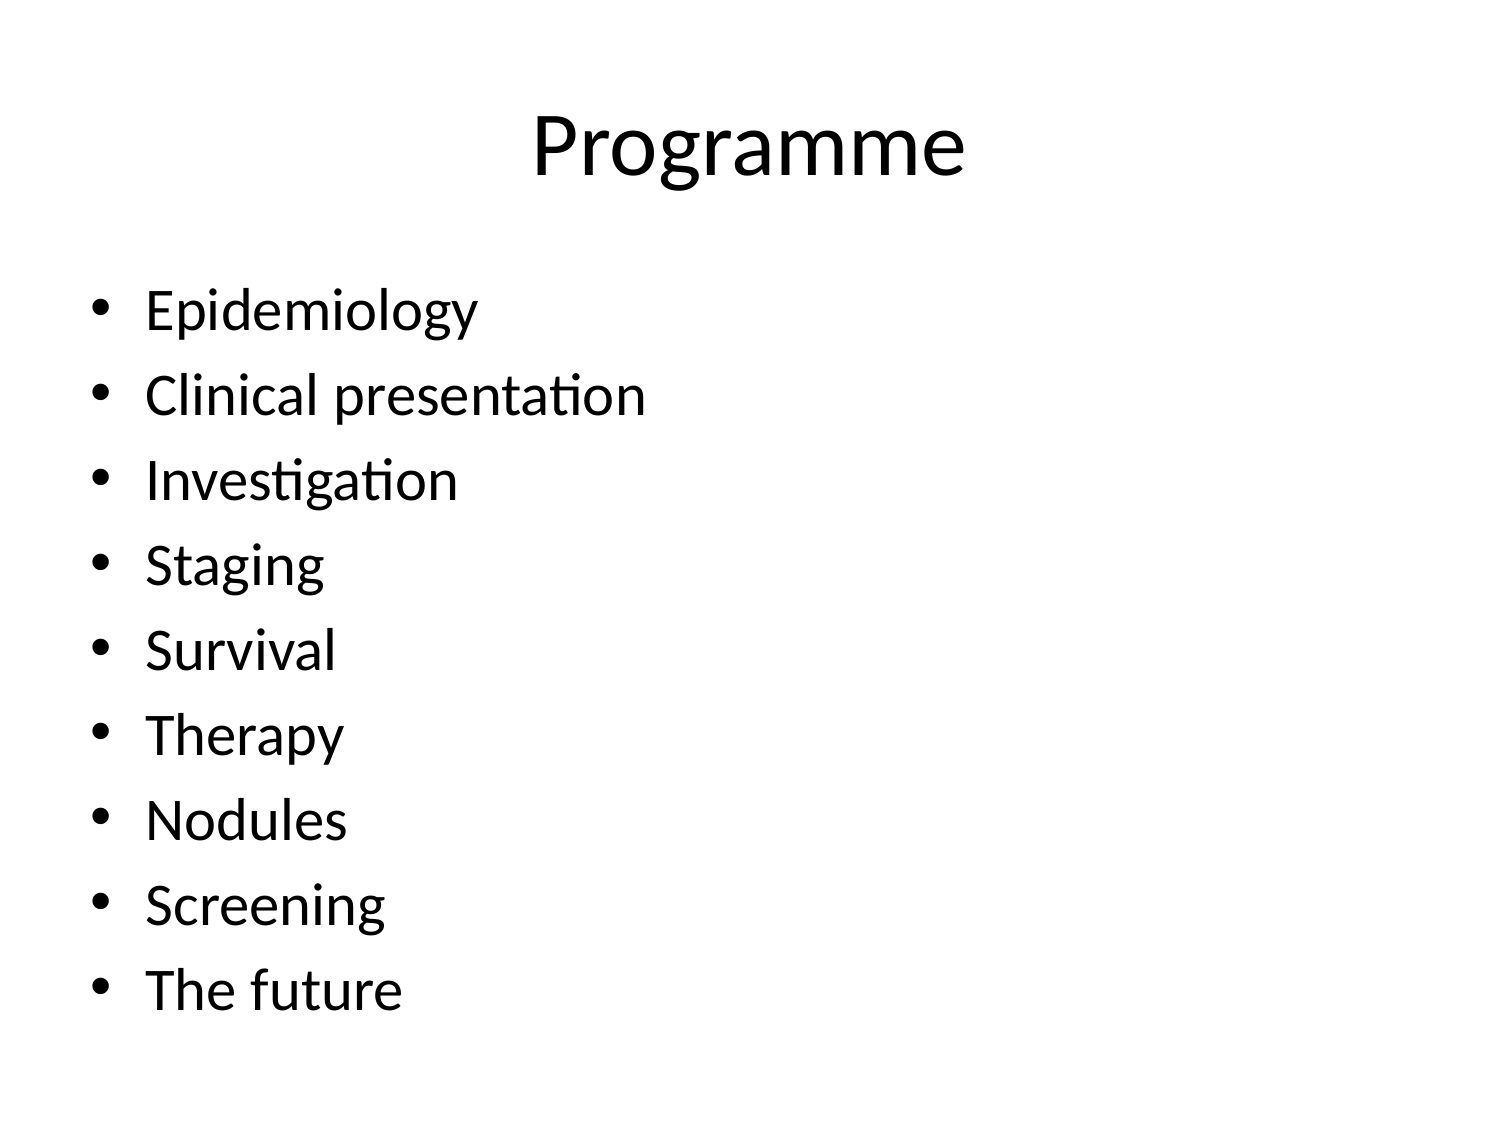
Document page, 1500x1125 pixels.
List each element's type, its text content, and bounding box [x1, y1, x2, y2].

list Epidemiology Clinical presentation Investigation Staging Survival Therapy Nodules Screening The future [75, 262, 1425, 1035]
title Programme [75, 45, 1425, 233]
